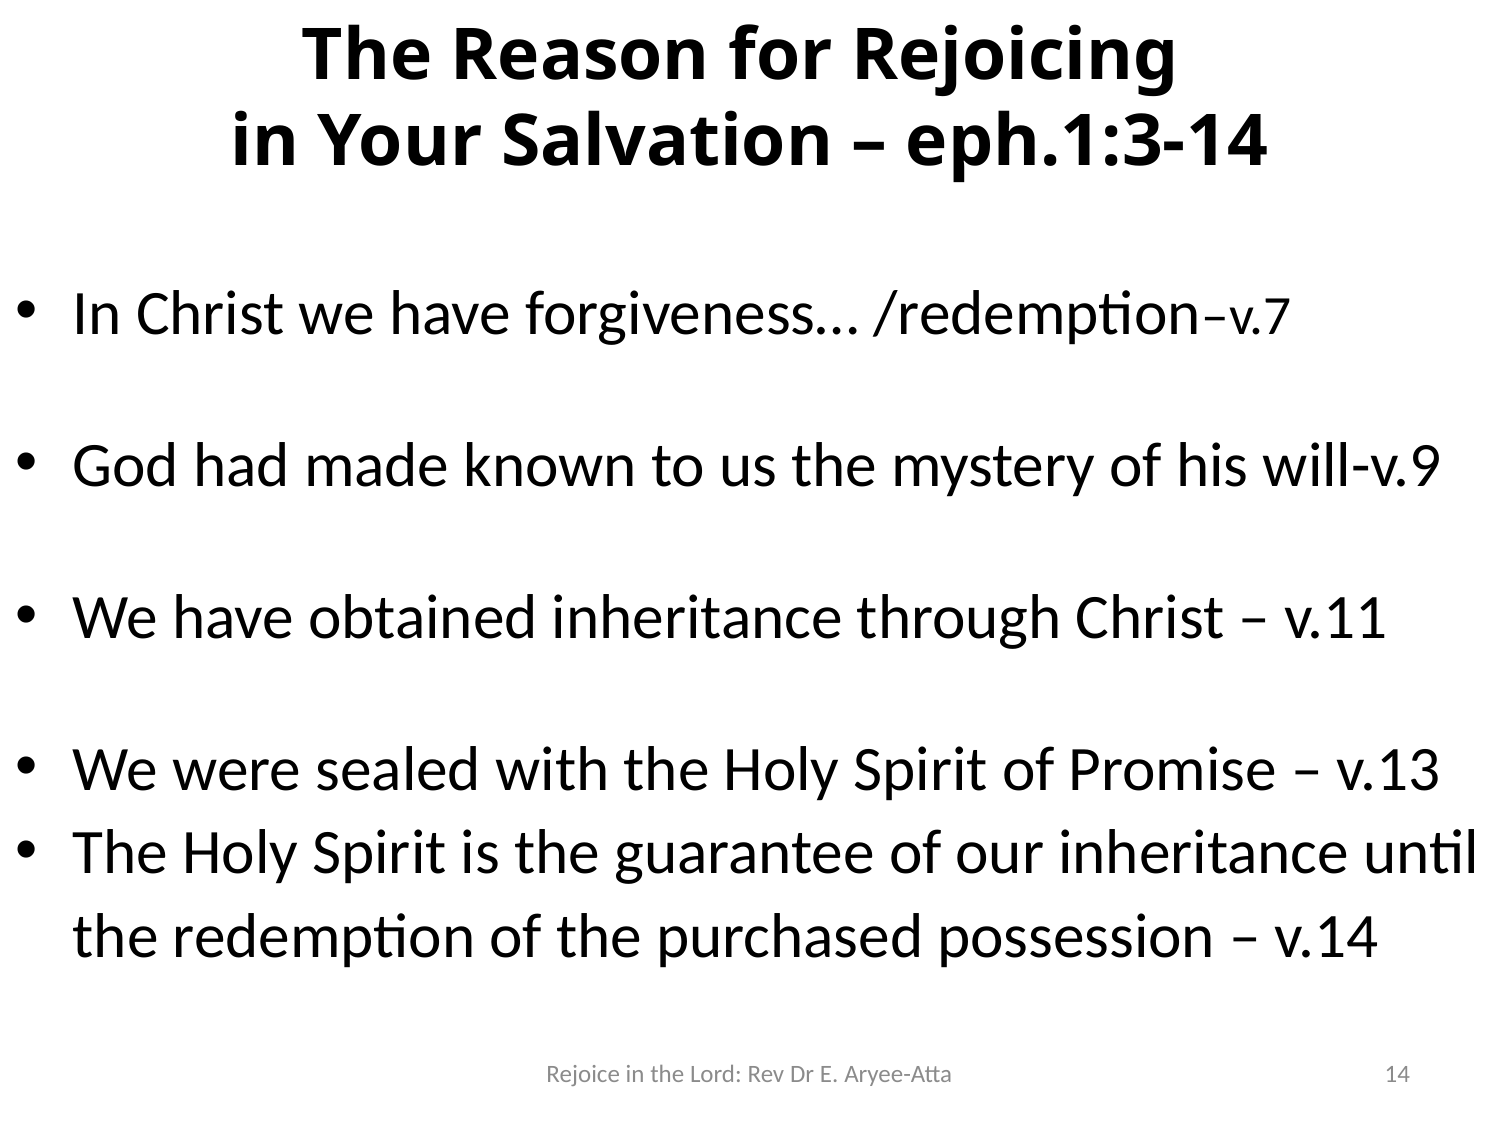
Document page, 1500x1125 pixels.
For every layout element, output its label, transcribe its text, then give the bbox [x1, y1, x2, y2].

footer Rejoice in the Lord: Rev Dr E. Aryee-Atta [512, 1042, 988, 1103]
title The Reason for Rejoicing in Your Salvation – eph.1:3-14 [0, 0, 1500, 187]
list In Christ we have forgiveness… /redemption–v.7 God had made known to us the mystery of his will-v.9 We have obtained inheritance through Christ – v.11 We were sealed with the Holy Spirit of Promise – v.13 The Holy Spirit is the guarantee of our inheritance until the redemption of the purchased possession – v.14 [0, 187, 1500, 1005]
slide_number 14 [1074, 1042, 1425, 1103]
